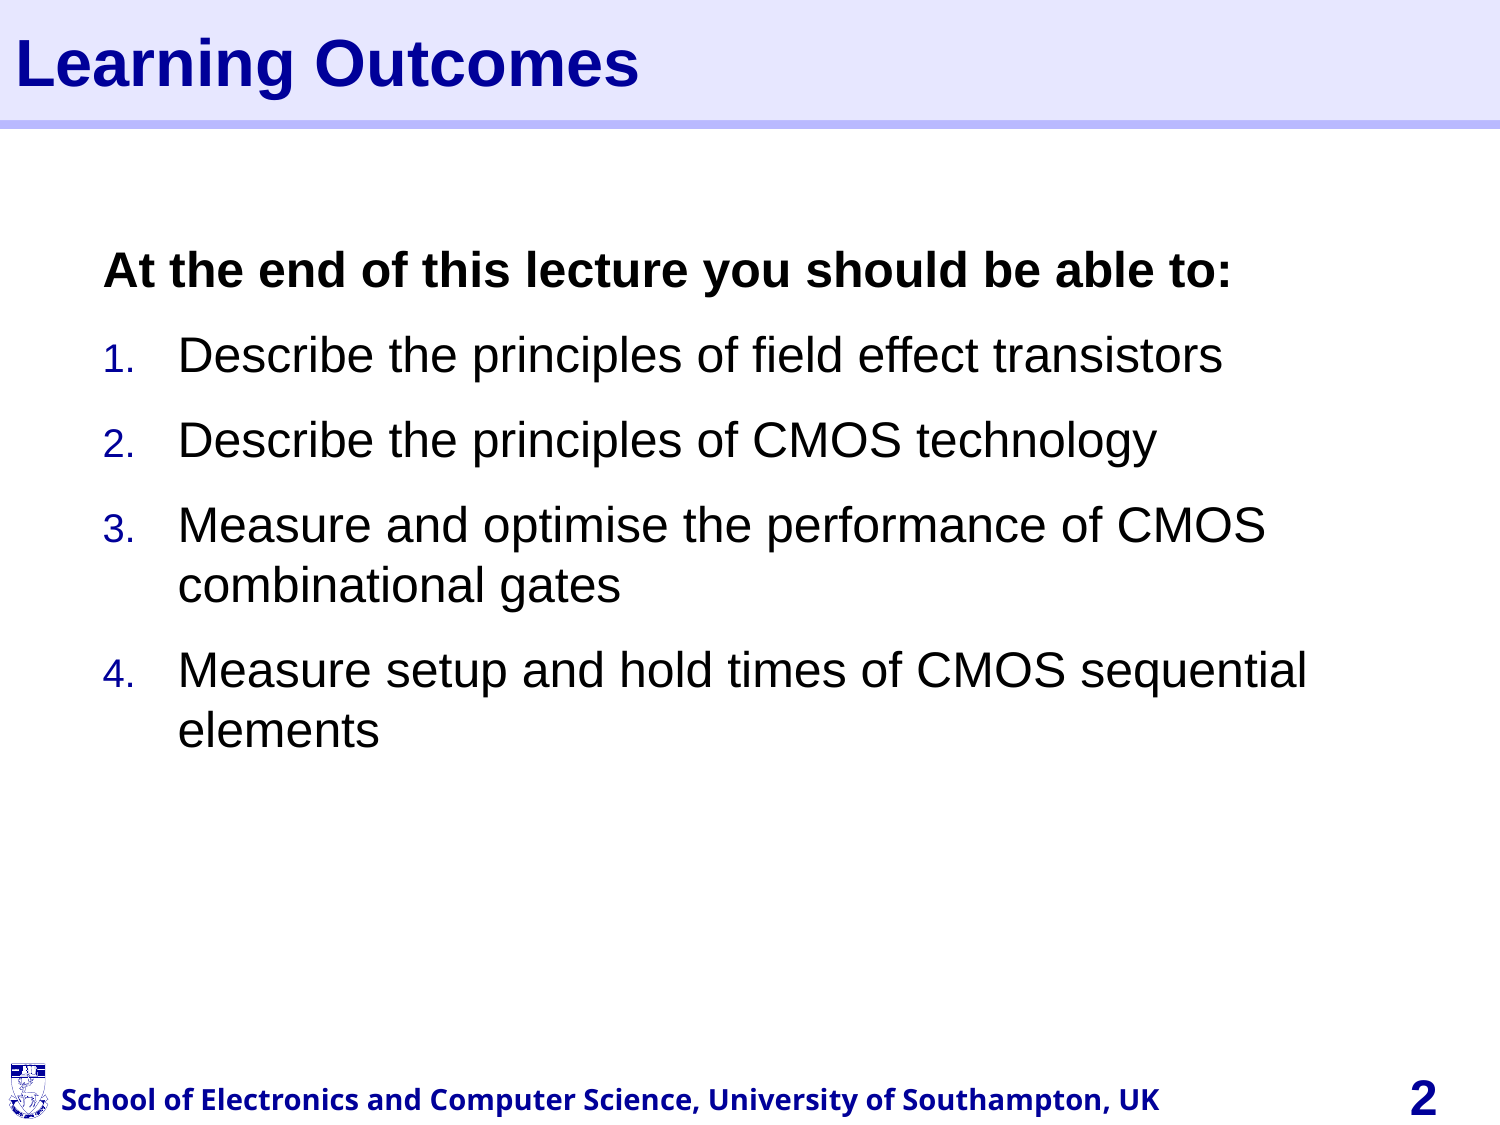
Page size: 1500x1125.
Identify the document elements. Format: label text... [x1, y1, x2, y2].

title Learning Outcomes [0, 0, 1500, 121]
list At the end of this lecture you should be able to: Describe the principles of field effect transistors Describe the principles of CMOS technology Measure and optimise the performance of CMOS combinational gates Measure setup and hold times of CMOS sequential elements [87, 229, 1413, 1005]
